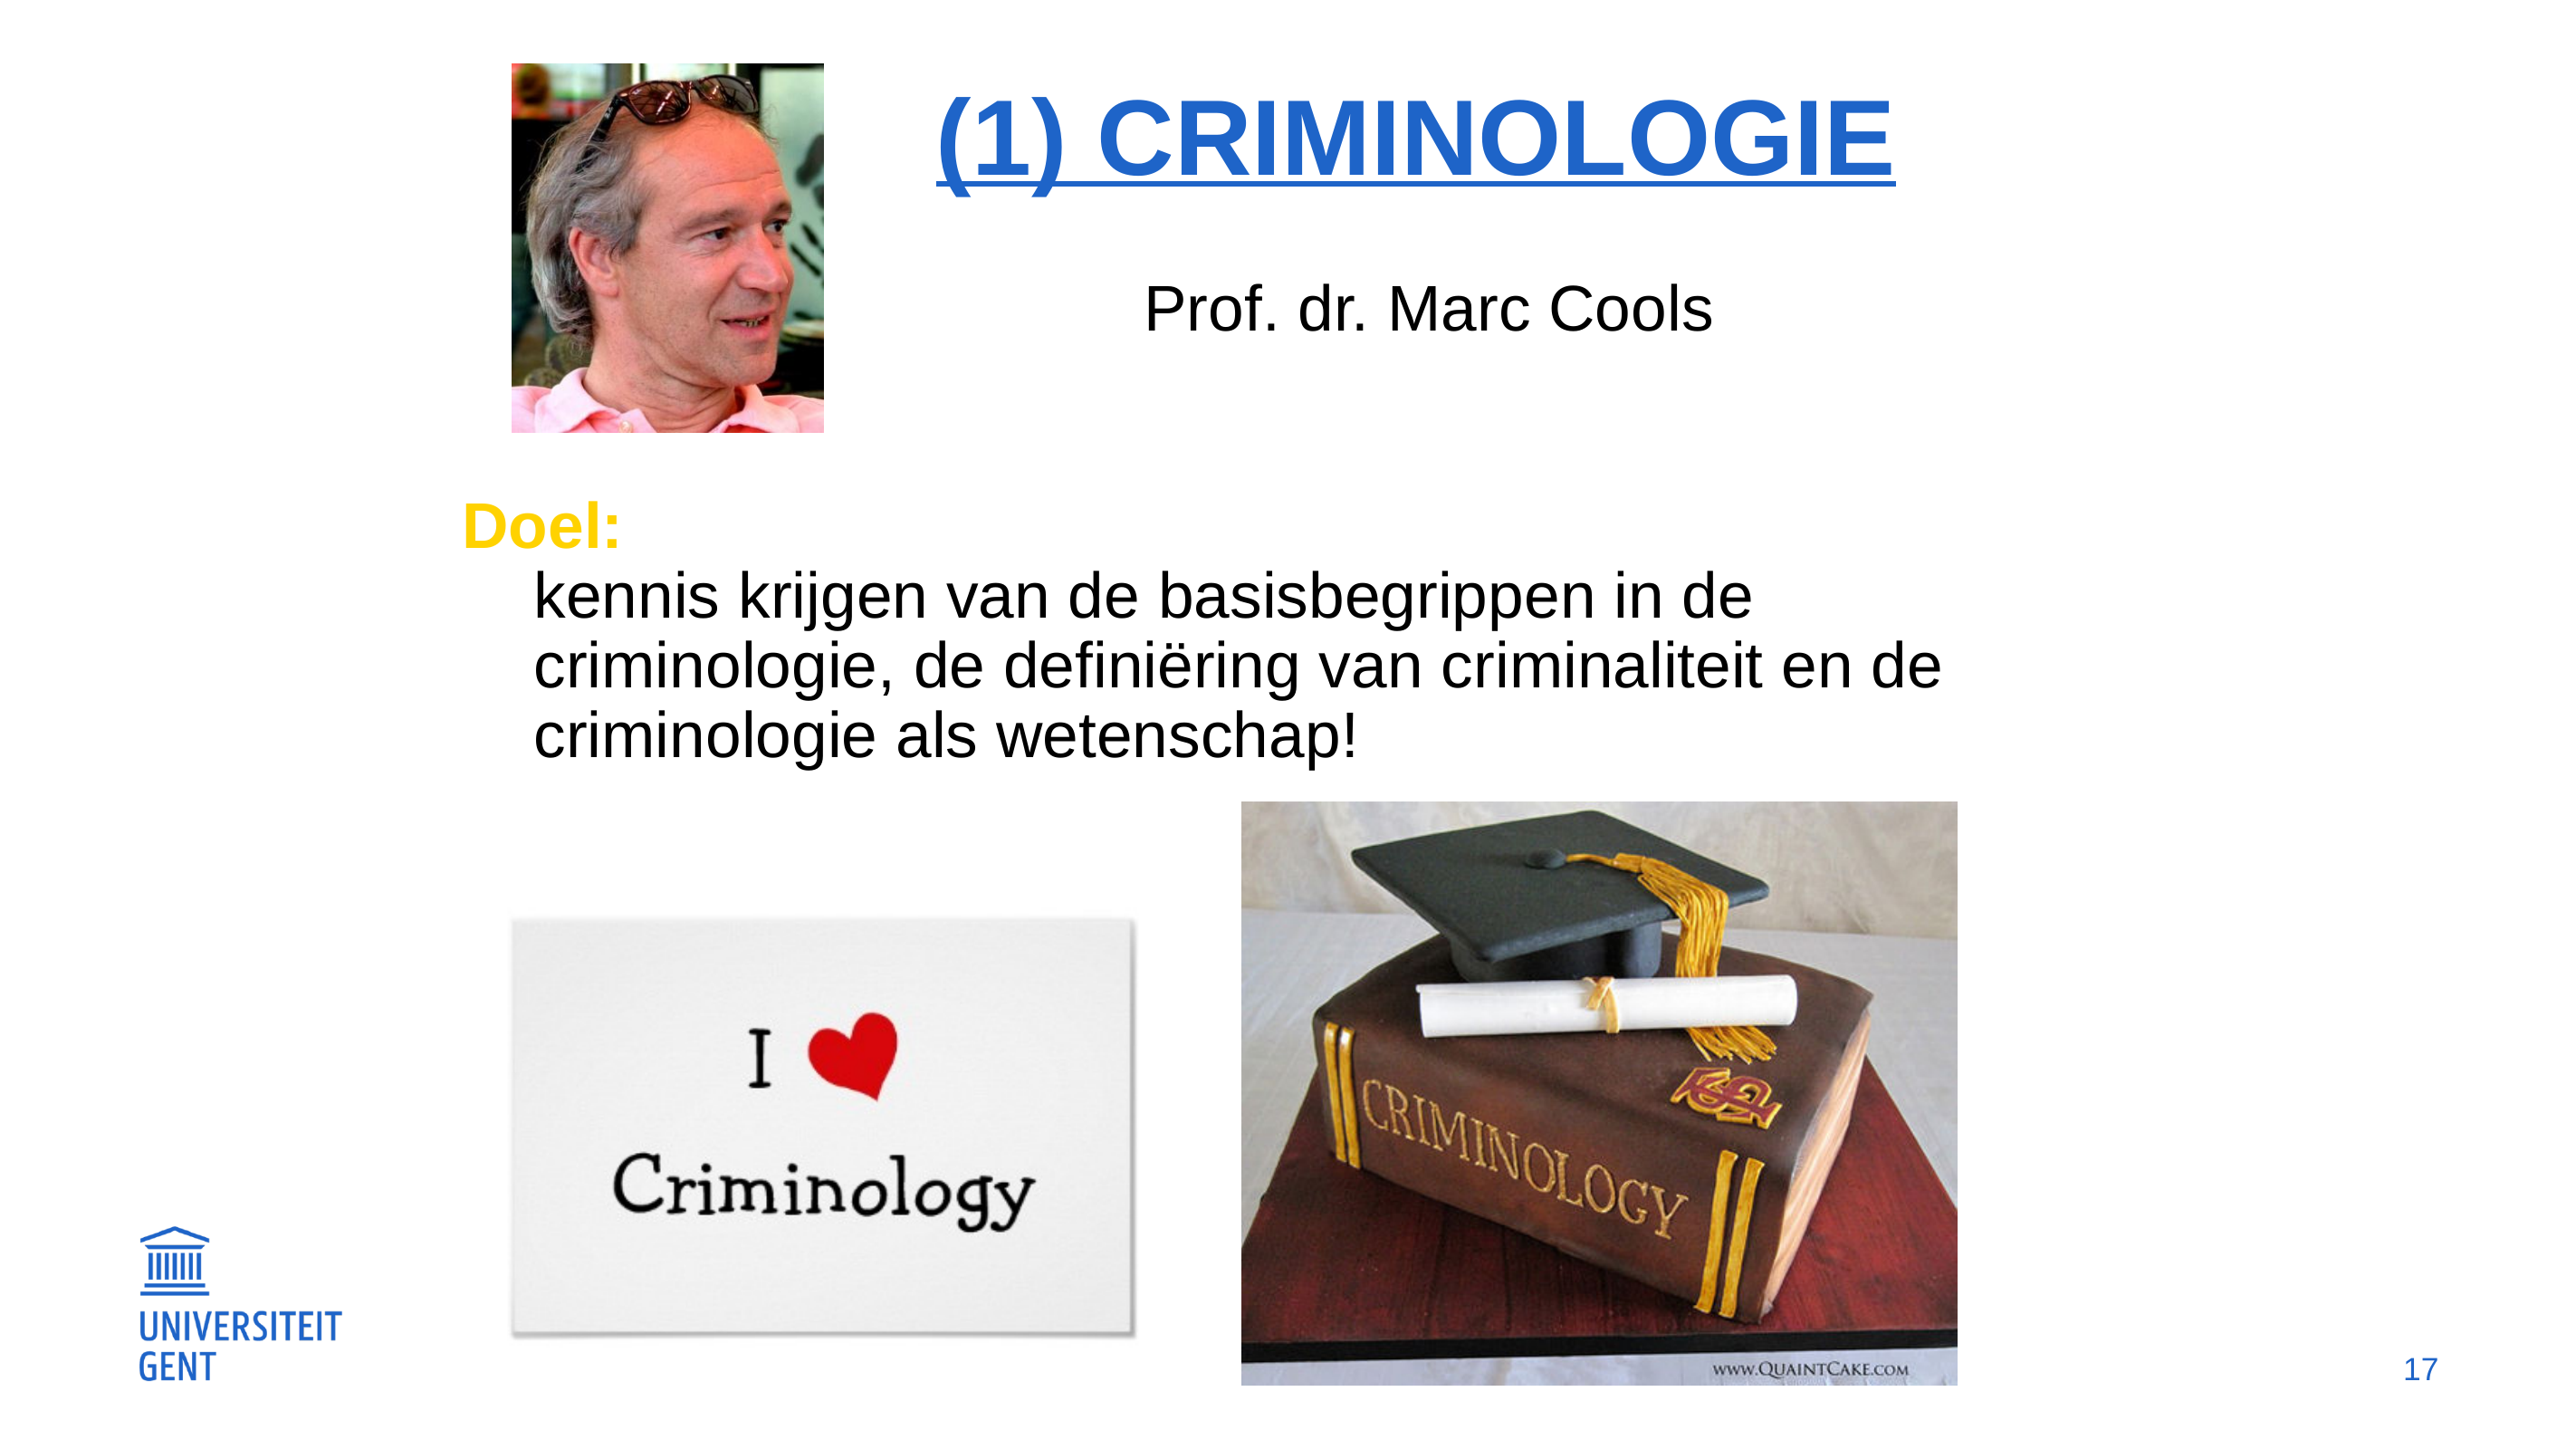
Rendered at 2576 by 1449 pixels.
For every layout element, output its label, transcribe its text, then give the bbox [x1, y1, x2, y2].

list Prof. dr. Marc Cools Doel: kennis krijgen van de basisbegrippen in de criminologie, de definiëring van criminaliteit en de criminologie als wetenschap! [436, 267, 2109, 1159]
picture [481, 899, 1166, 1357]
picture [72, 1174, 415, 1449]
title (1) Criminologie [922, 58, 2158, 206]
picture [1241, 801, 1958, 1387]
slide_number 17 [2315, 1329, 2453, 1407]
picture [512, 63, 824, 433]
